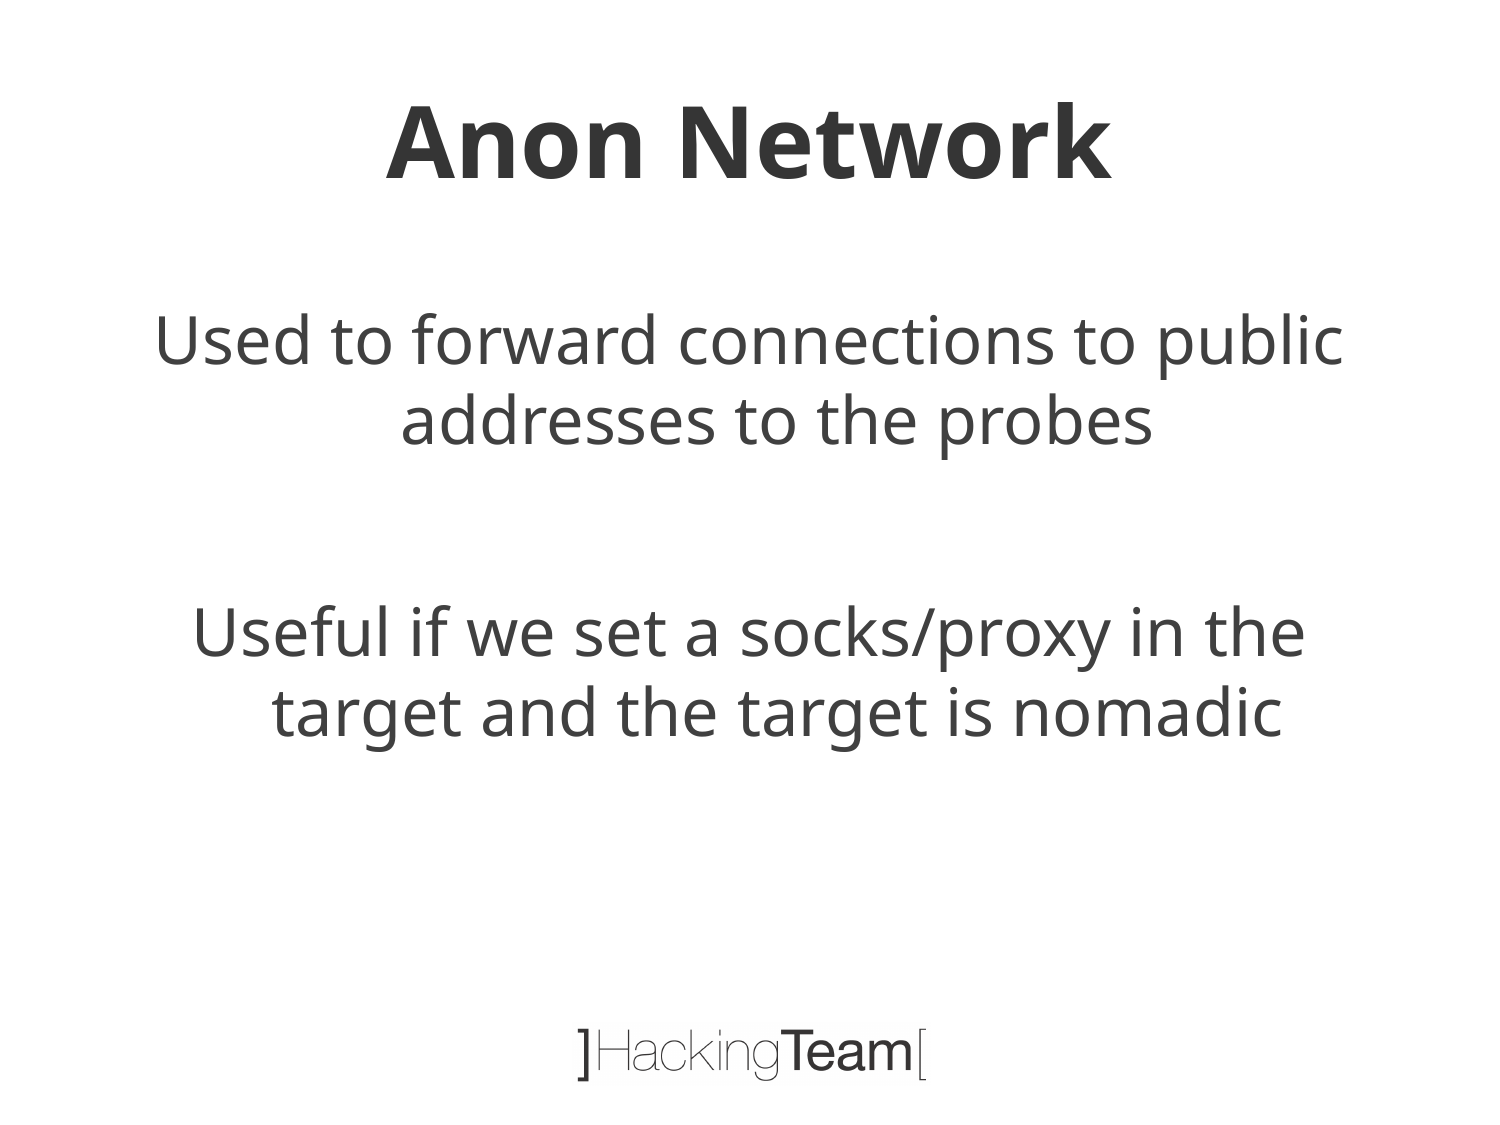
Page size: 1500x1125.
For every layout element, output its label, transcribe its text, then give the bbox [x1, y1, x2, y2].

text_box Used to forward connections to public addresses to the probes Useful if we set a socks/proxy in the target and the target is nomadic [74, 290, 1425, 919]
picture [572, 1022, 931, 1086]
title Anon Network [75, 45, 1425, 233]
